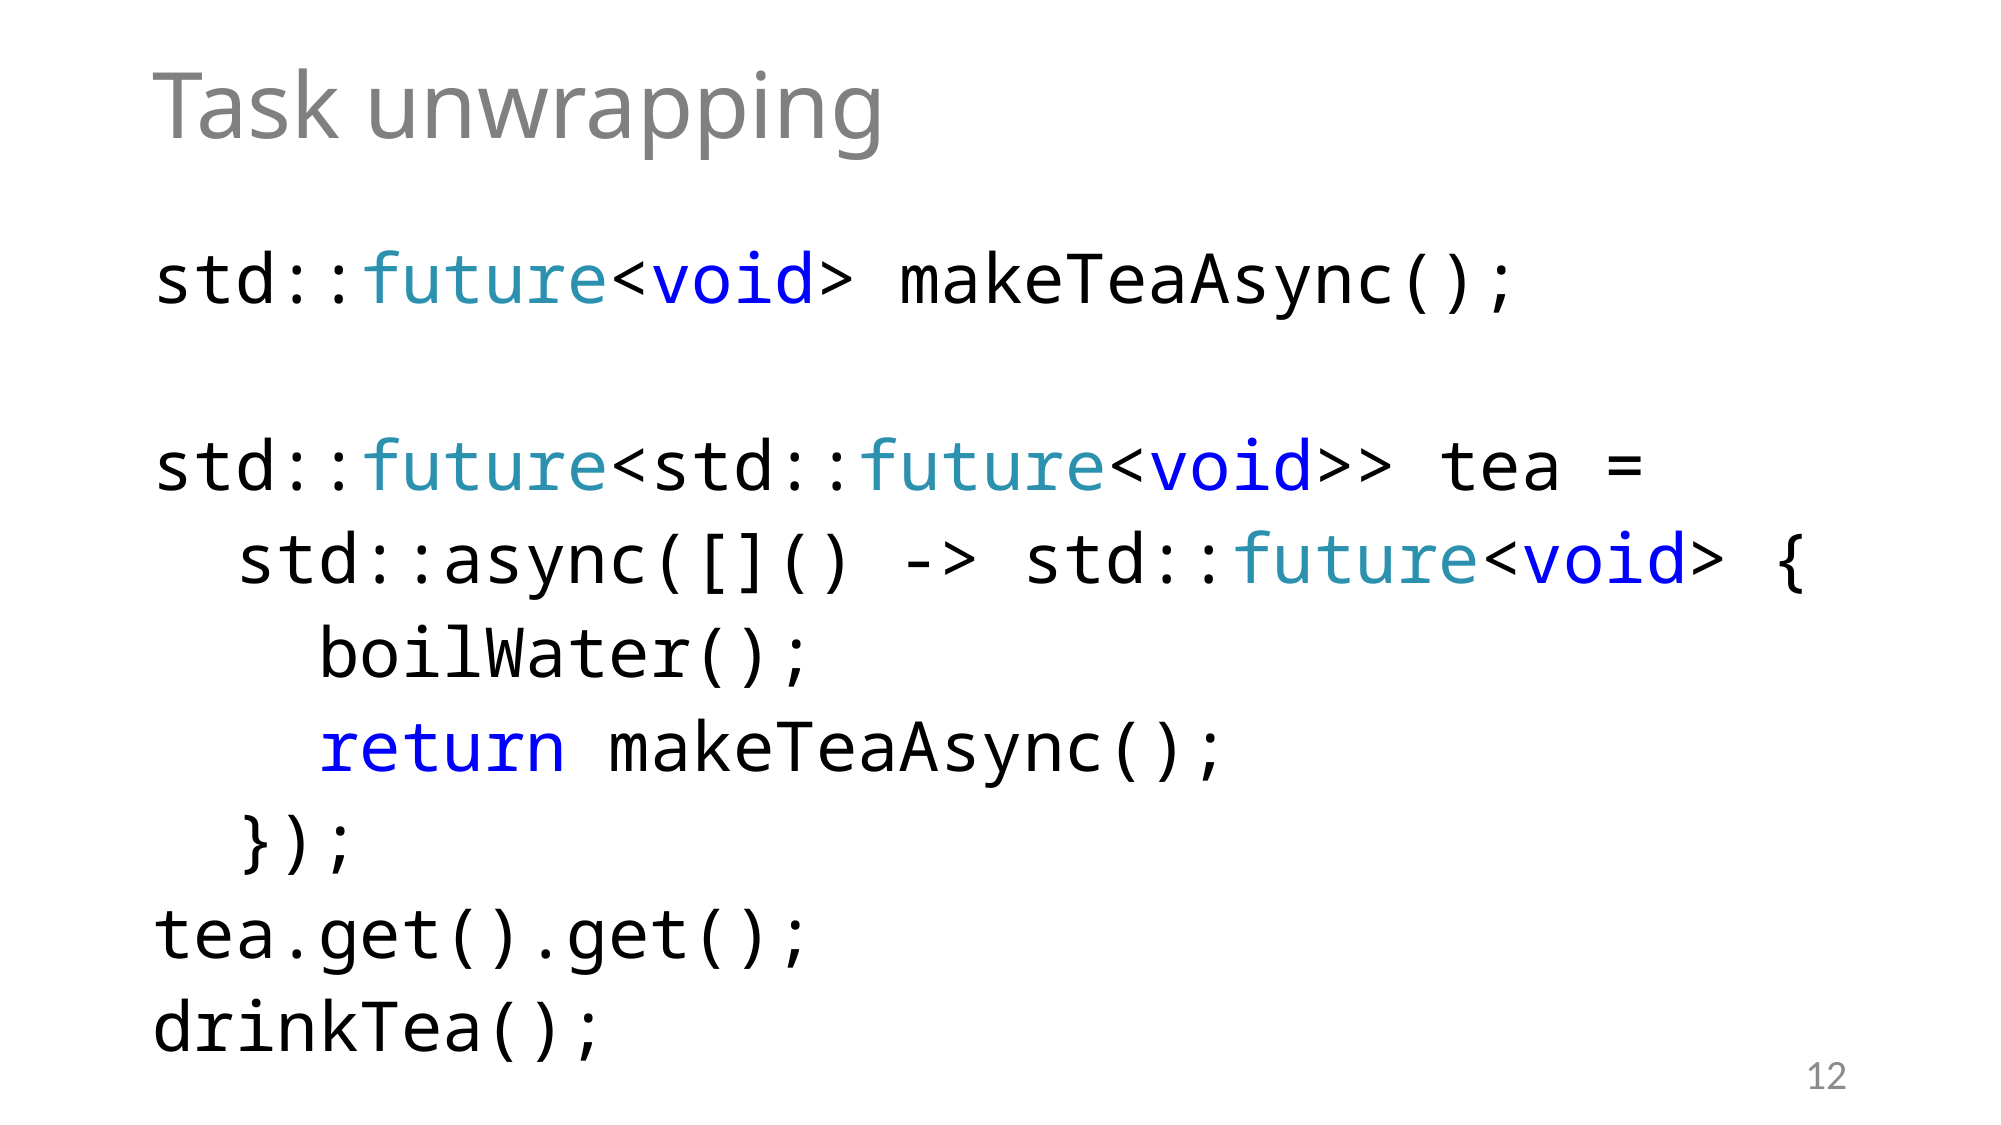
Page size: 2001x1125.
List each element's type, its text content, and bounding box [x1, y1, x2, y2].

slide_number 12 [1412, 1042, 1863, 1103]
list std::future<void> makeTeaAsync(); std::future<std::future<void>> tea = std::async([]() -> std::future<void> { boilWater(); return makeTeaAsync(); }); tea.get().get(); drinkTea(); [137, 236, 1904, 1087]
title Task unwrapping [137, 0, 1863, 218]
